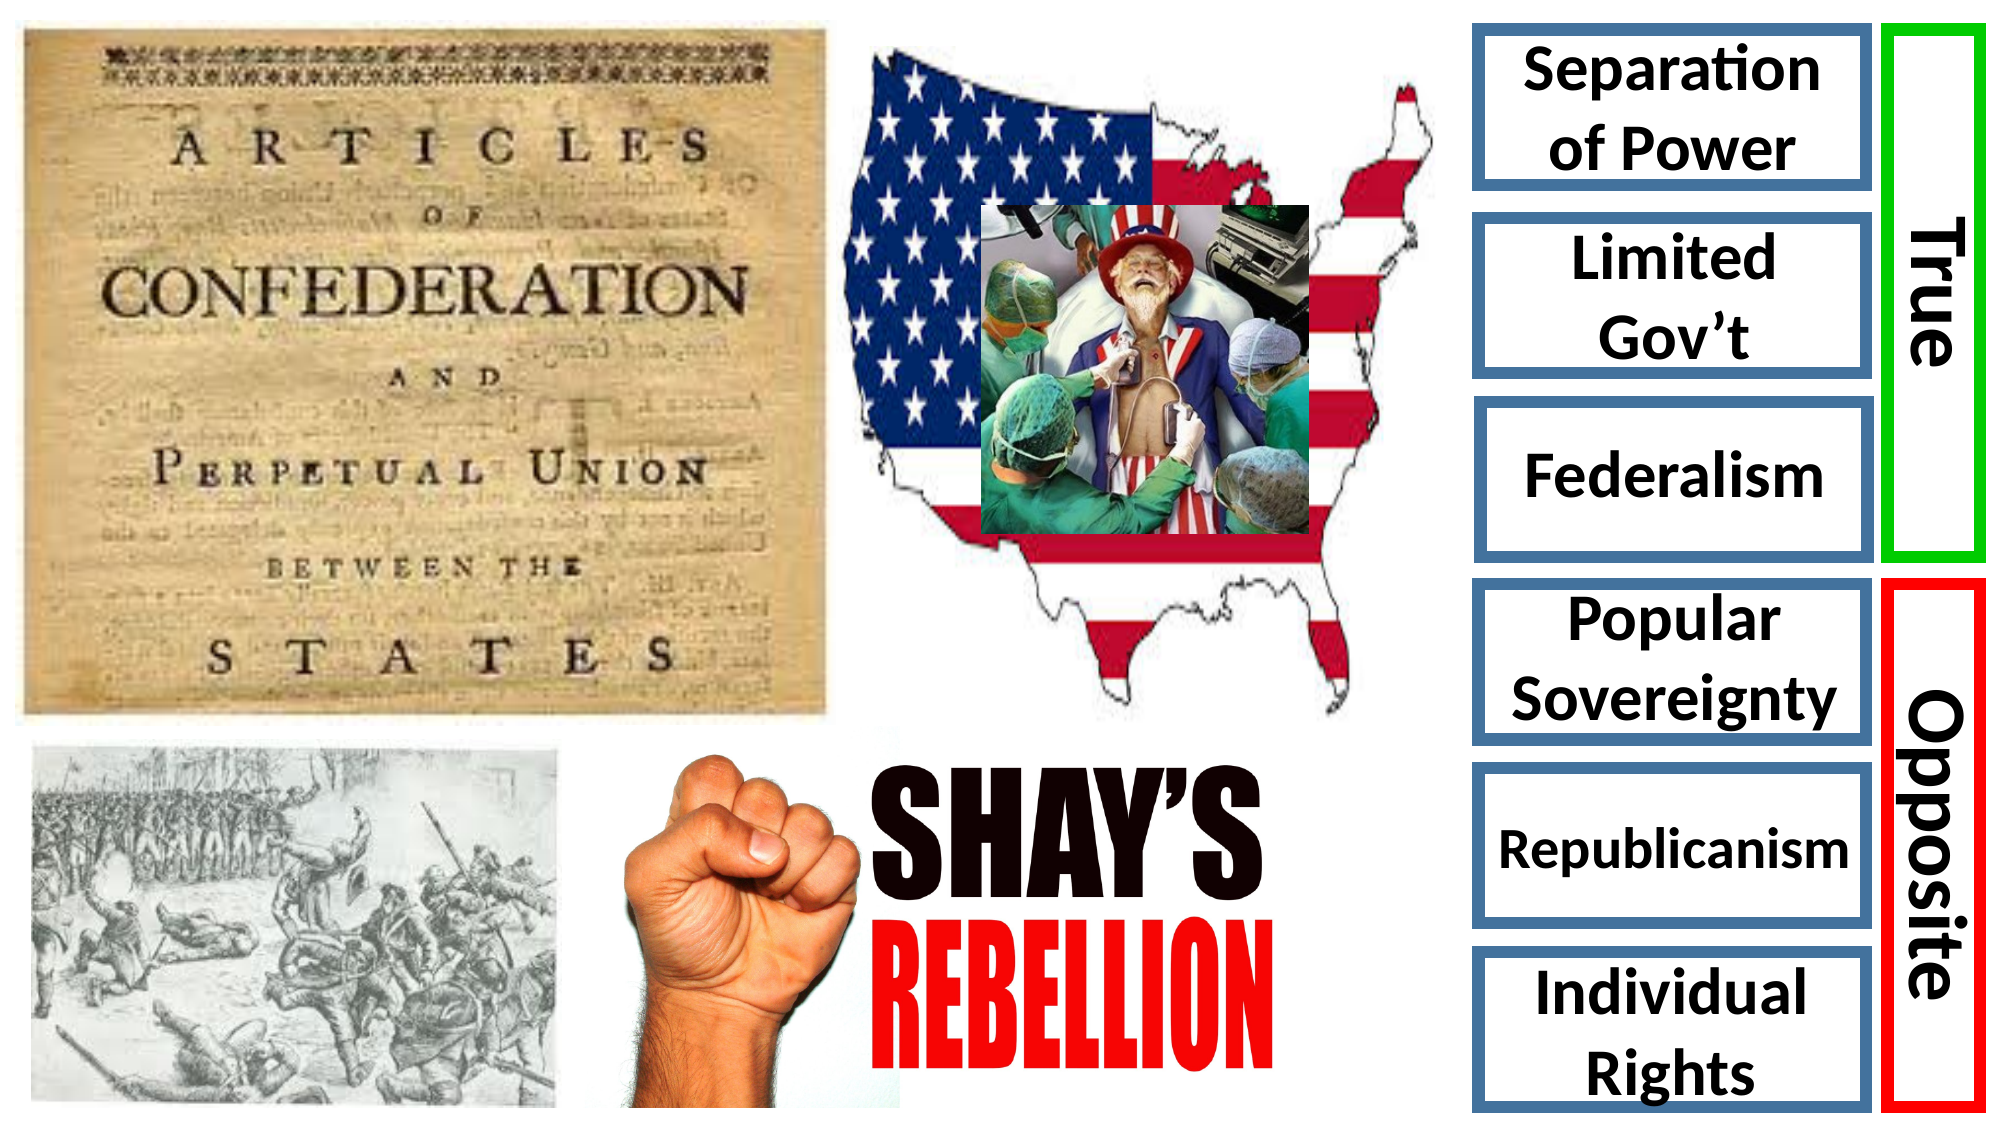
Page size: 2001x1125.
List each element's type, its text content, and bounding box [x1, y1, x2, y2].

text_box Separation of Power [1480, 16, 1866, 191]
text_box Popular Sovereignty [1482, 566, 1868, 742]
text_box [1479, 401, 1869, 558]
text_box True [1887, 201, 2000, 385]
text_box Republicanism [1482, 802, 1868, 888]
text_box [1477, 217, 1482, 374]
text_box Individual Rights [1478, 941, 1865, 1116]
picture [15, 20, 1446, 1108]
text_box Federalism [1482, 423, 1868, 519]
text_box Opposite [1885, 673, 2000, 1018]
text_box [1886, 1018, 1981, 1108]
text_box [1477, 583, 1482, 740]
text_box [1886, 28, 1981, 558]
text_box Limited Gov’t [1482, 205, 1868, 381]
text_box [1477, 767, 1867, 924]
text_box [1886, 583, 1981, 673]
